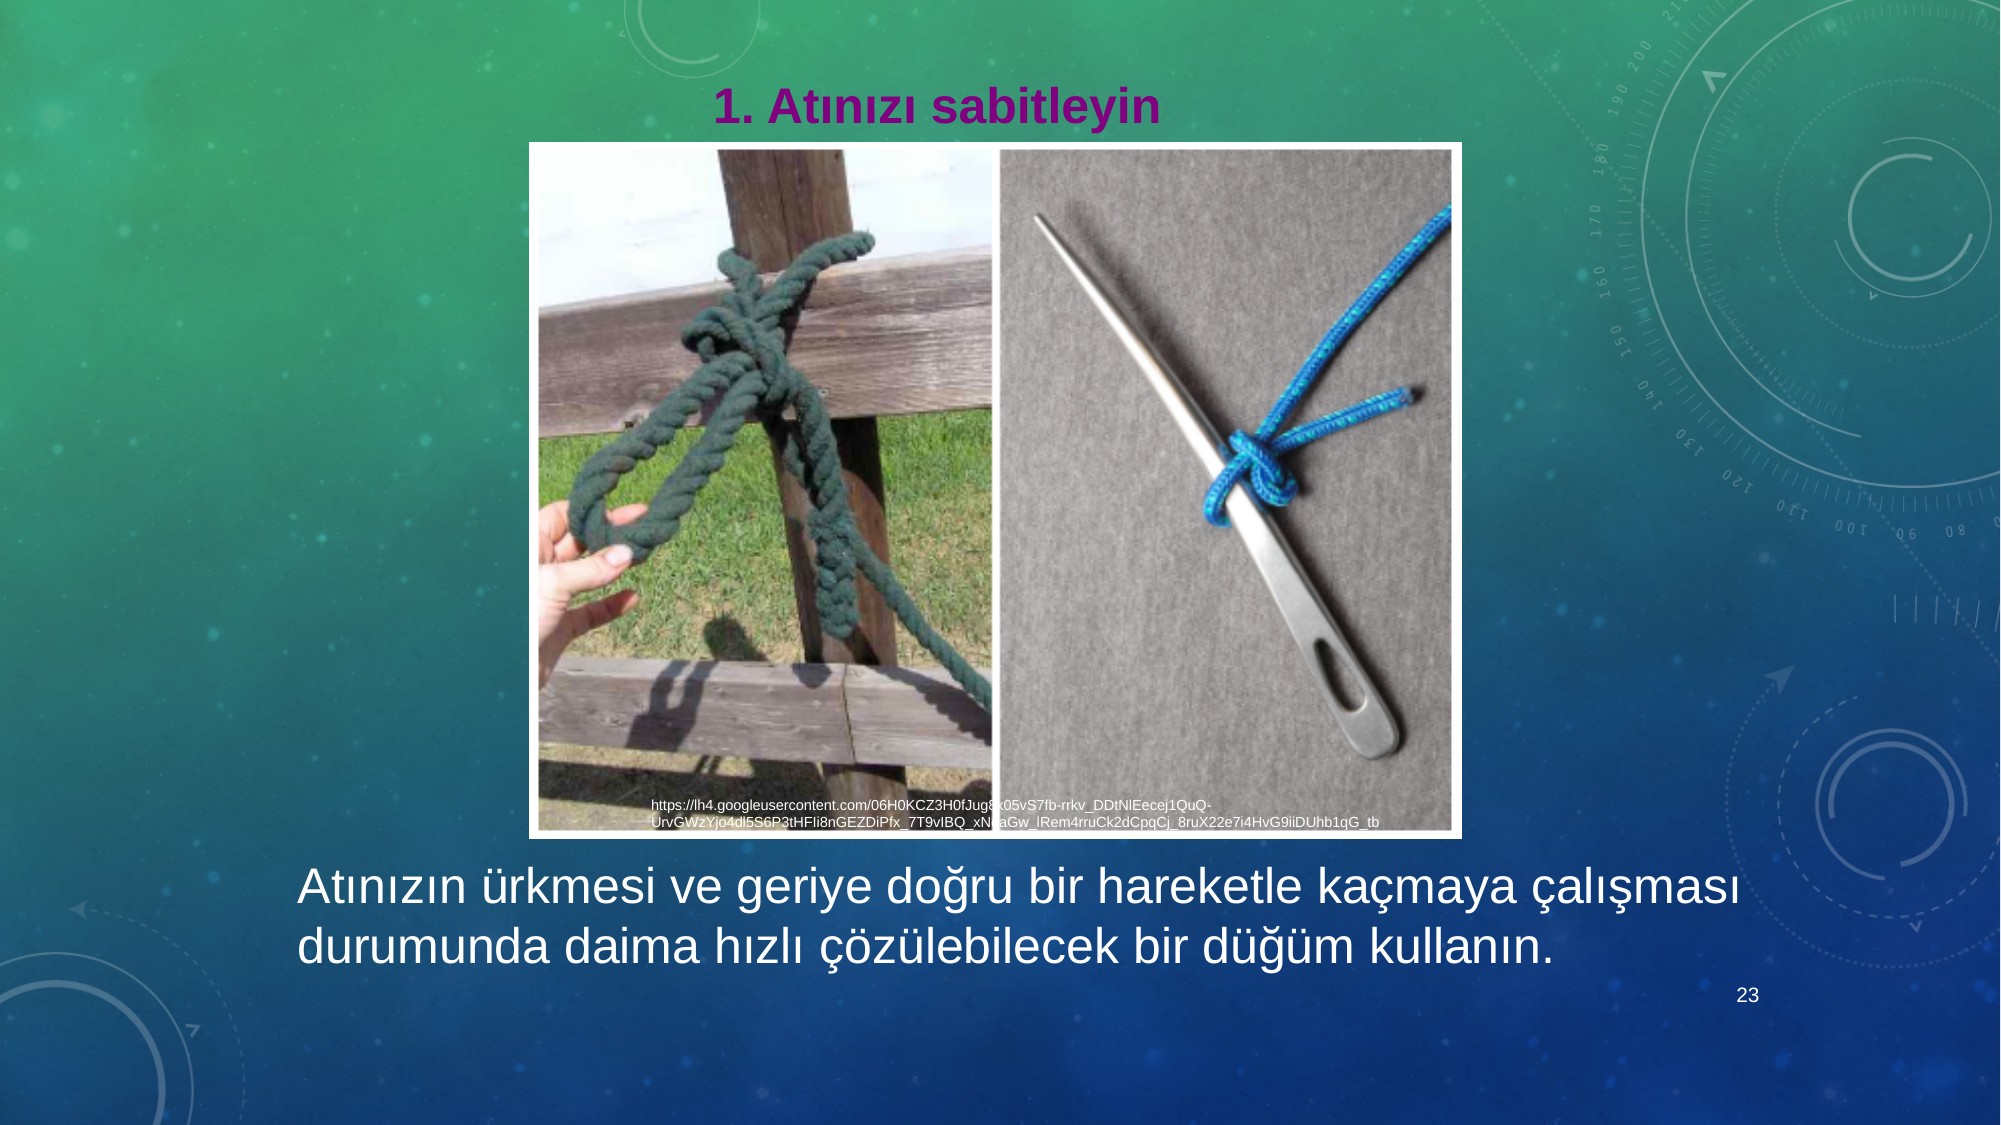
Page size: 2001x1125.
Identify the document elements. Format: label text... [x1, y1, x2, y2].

text_box Atınızın ürkmesi ve geriye doğru bir hareketle kaçmaya çalışması durumunda daima hızlı çözülebilecek bir düğüm kullanın. [282, 846, 1772, 982]
slide_number 23 [1684, 963, 1775, 1025]
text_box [528, 141, 1462, 839]
picture [0, 0, 2001, 1125]
text_box 1. Atınızı sabitleyin [698, 66, 1177, 141]
